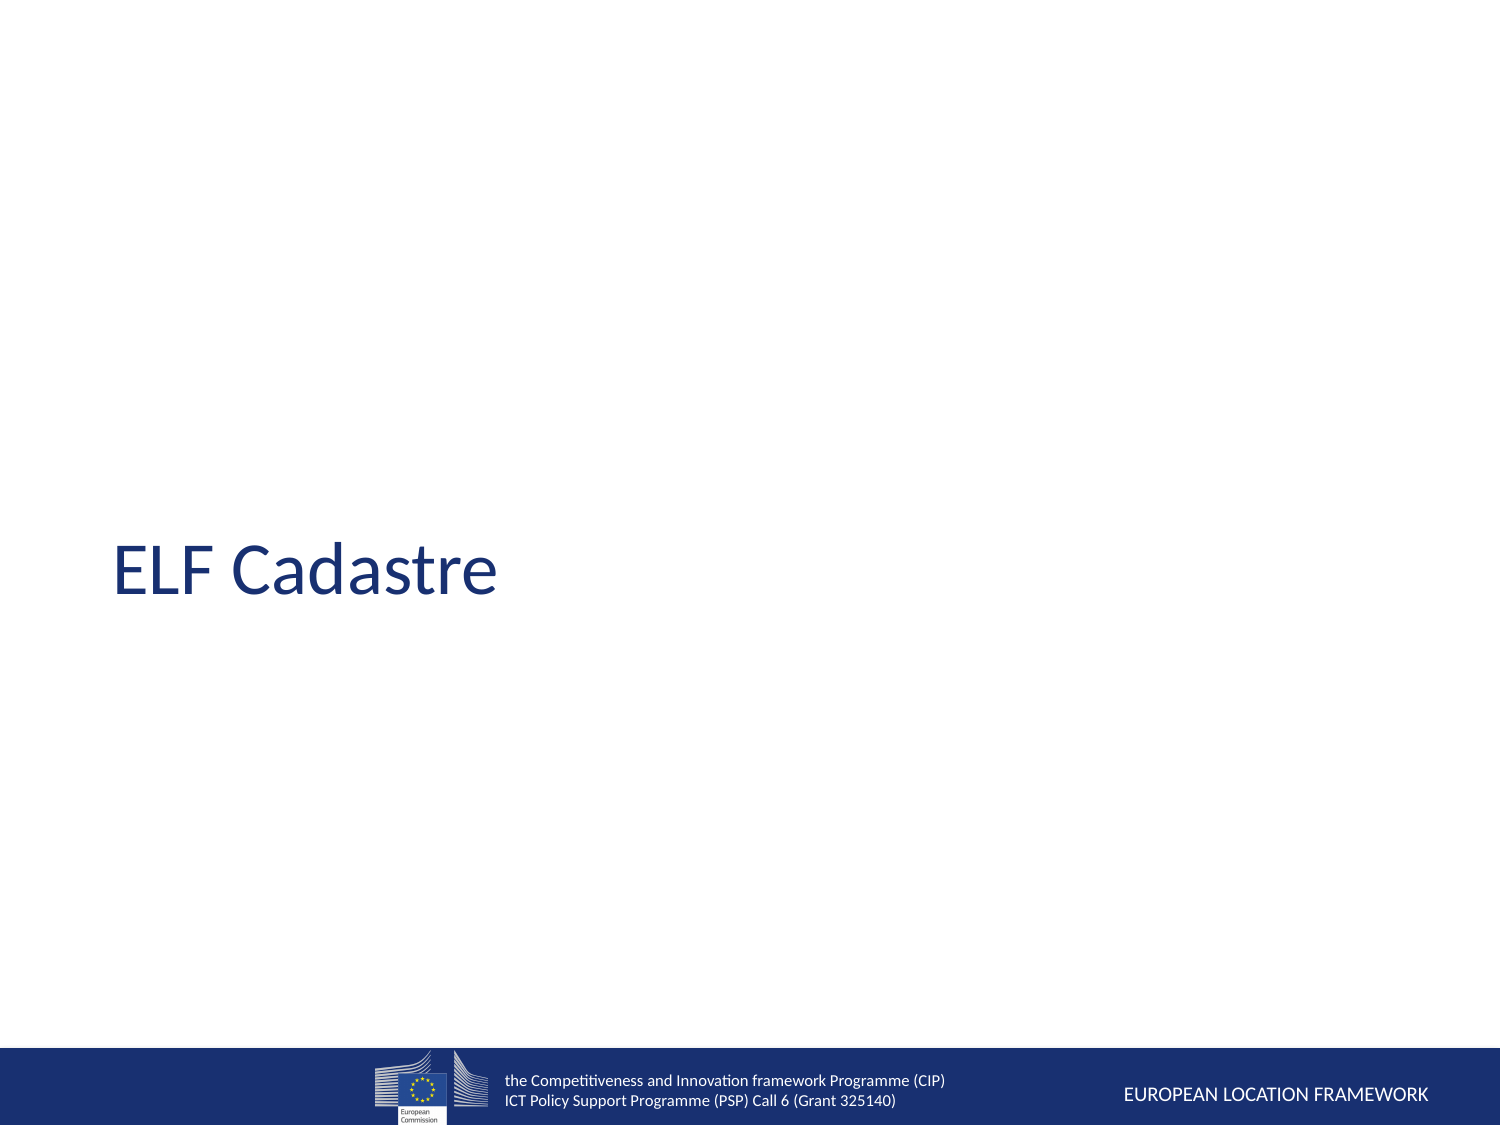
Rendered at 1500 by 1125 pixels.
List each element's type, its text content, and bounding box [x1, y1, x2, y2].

picture [375, 1050, 488, 1125]
title ELF Cadastre [112, 332, 1388, 574]
